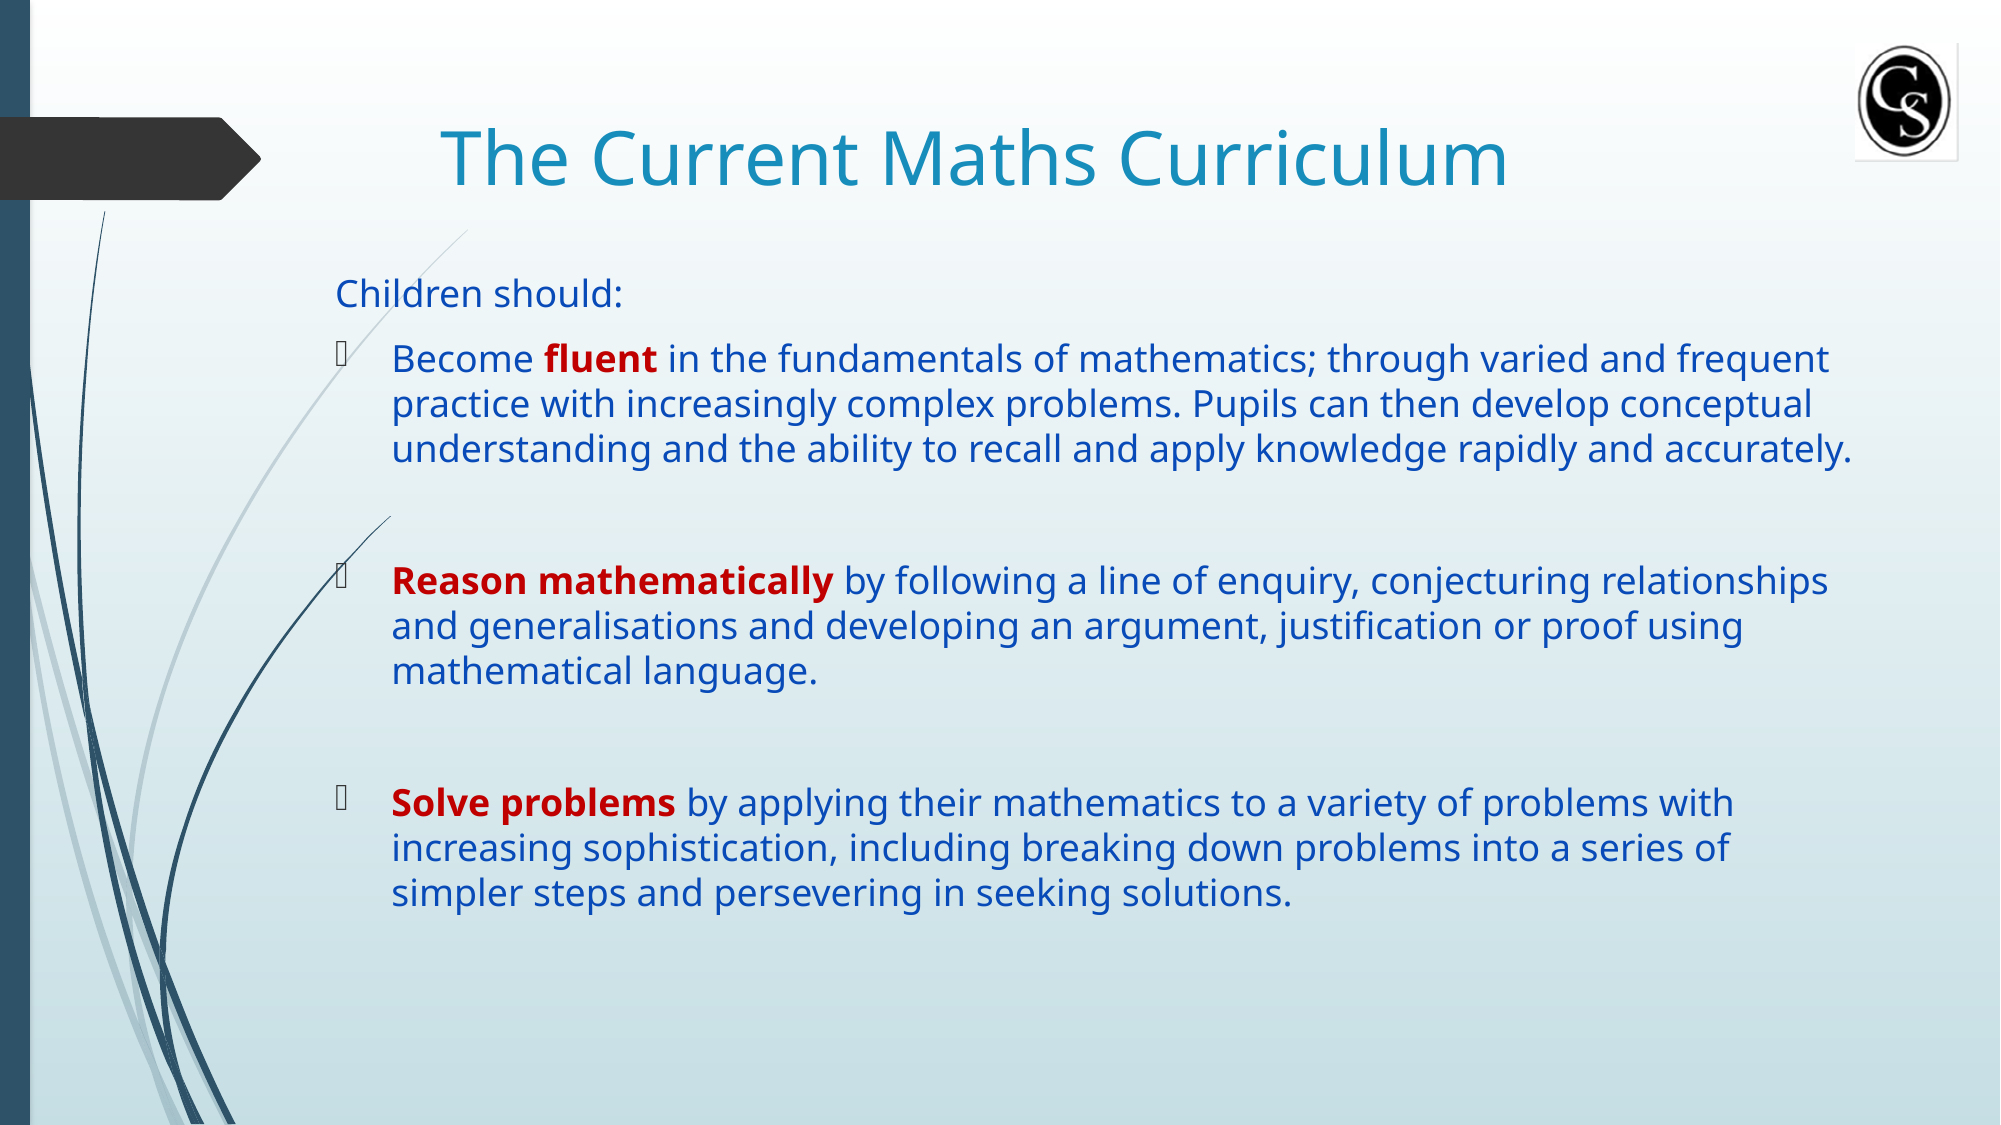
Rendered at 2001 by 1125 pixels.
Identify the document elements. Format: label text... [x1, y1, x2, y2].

title The Current Maths Curriculum [425, 102, 1842, 262]
picture [1855, 42, 1959, 162]
list Children should: Become fluent in the fundamentals of mathematics; through varied and frequent practice with increasingly complex problems. Pupils can then develop conceptual understanding and the ability to recall and apply knowledge rapidly and accurately. Reason mathematically by following a line of enquiry, conjecturing relationships and generalisations and developing an argument, justification or proof using mathematical language. Solve problems by applying their mathematics to a variety of problems with increasing sophistication, including breaking down problems into a series of simpler steps and persevering in seeking solutions. [320, 262, 1888, 970]
